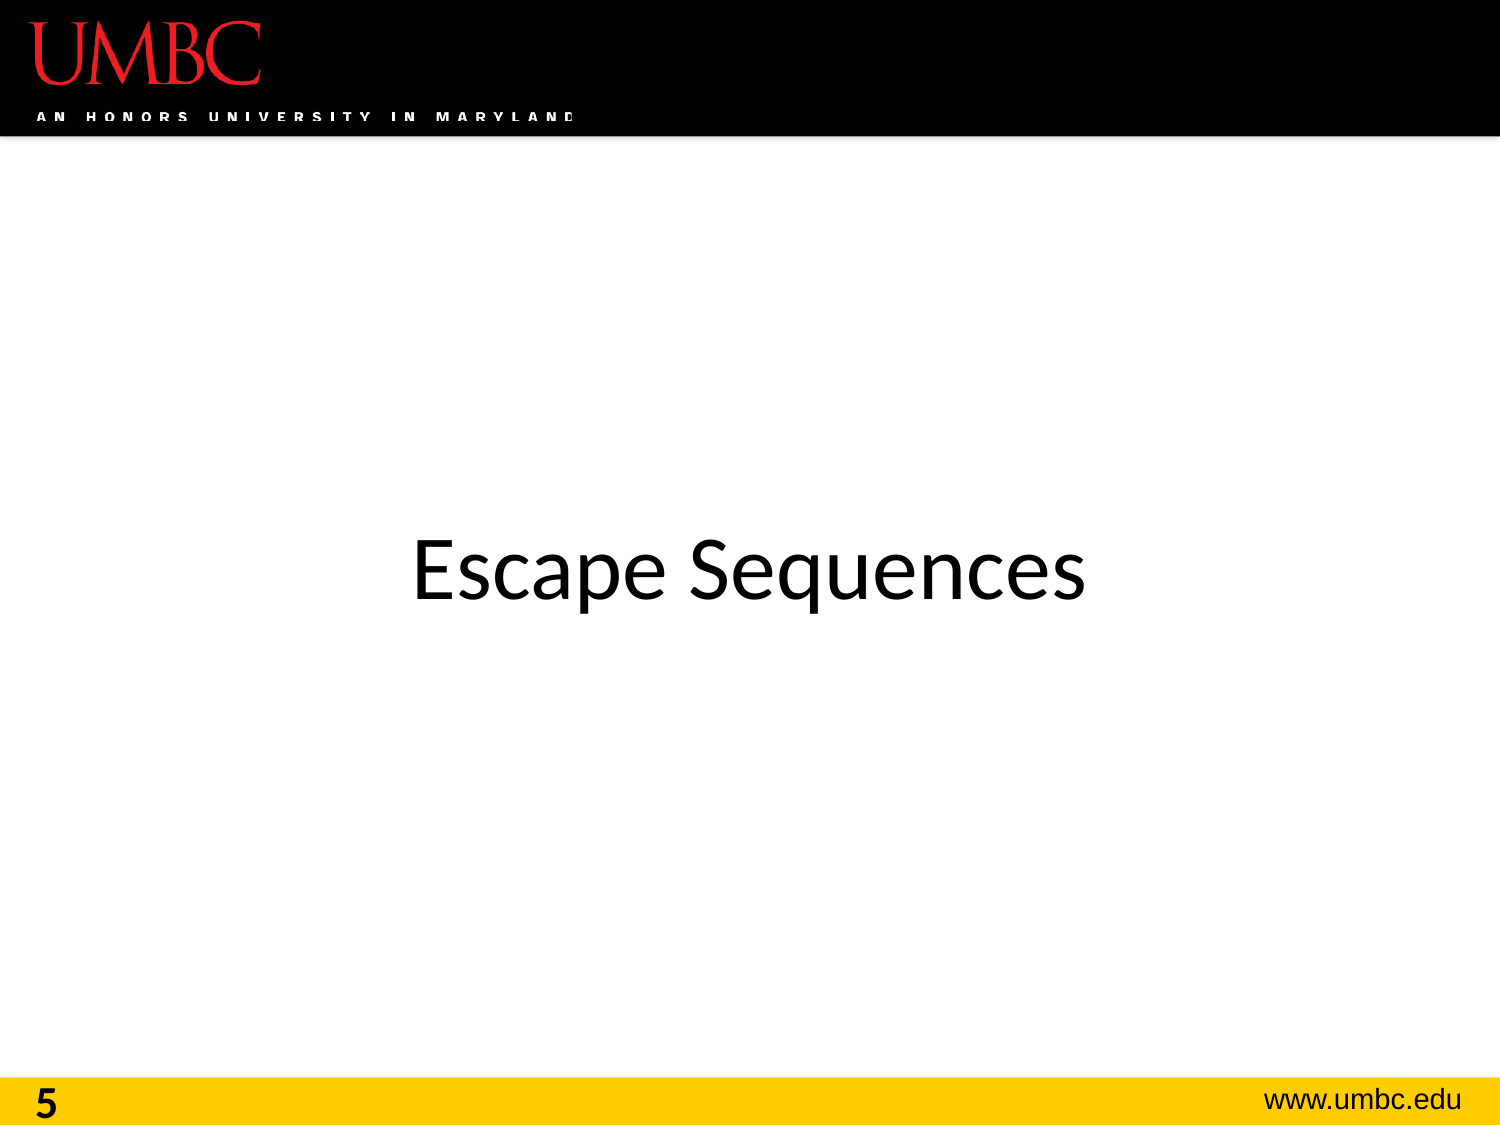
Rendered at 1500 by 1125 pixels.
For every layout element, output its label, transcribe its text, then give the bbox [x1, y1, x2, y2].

slide_number 5 [0, 1065, 94, 1125]
title Escape Sequences [112, 441, 1388, 683]
